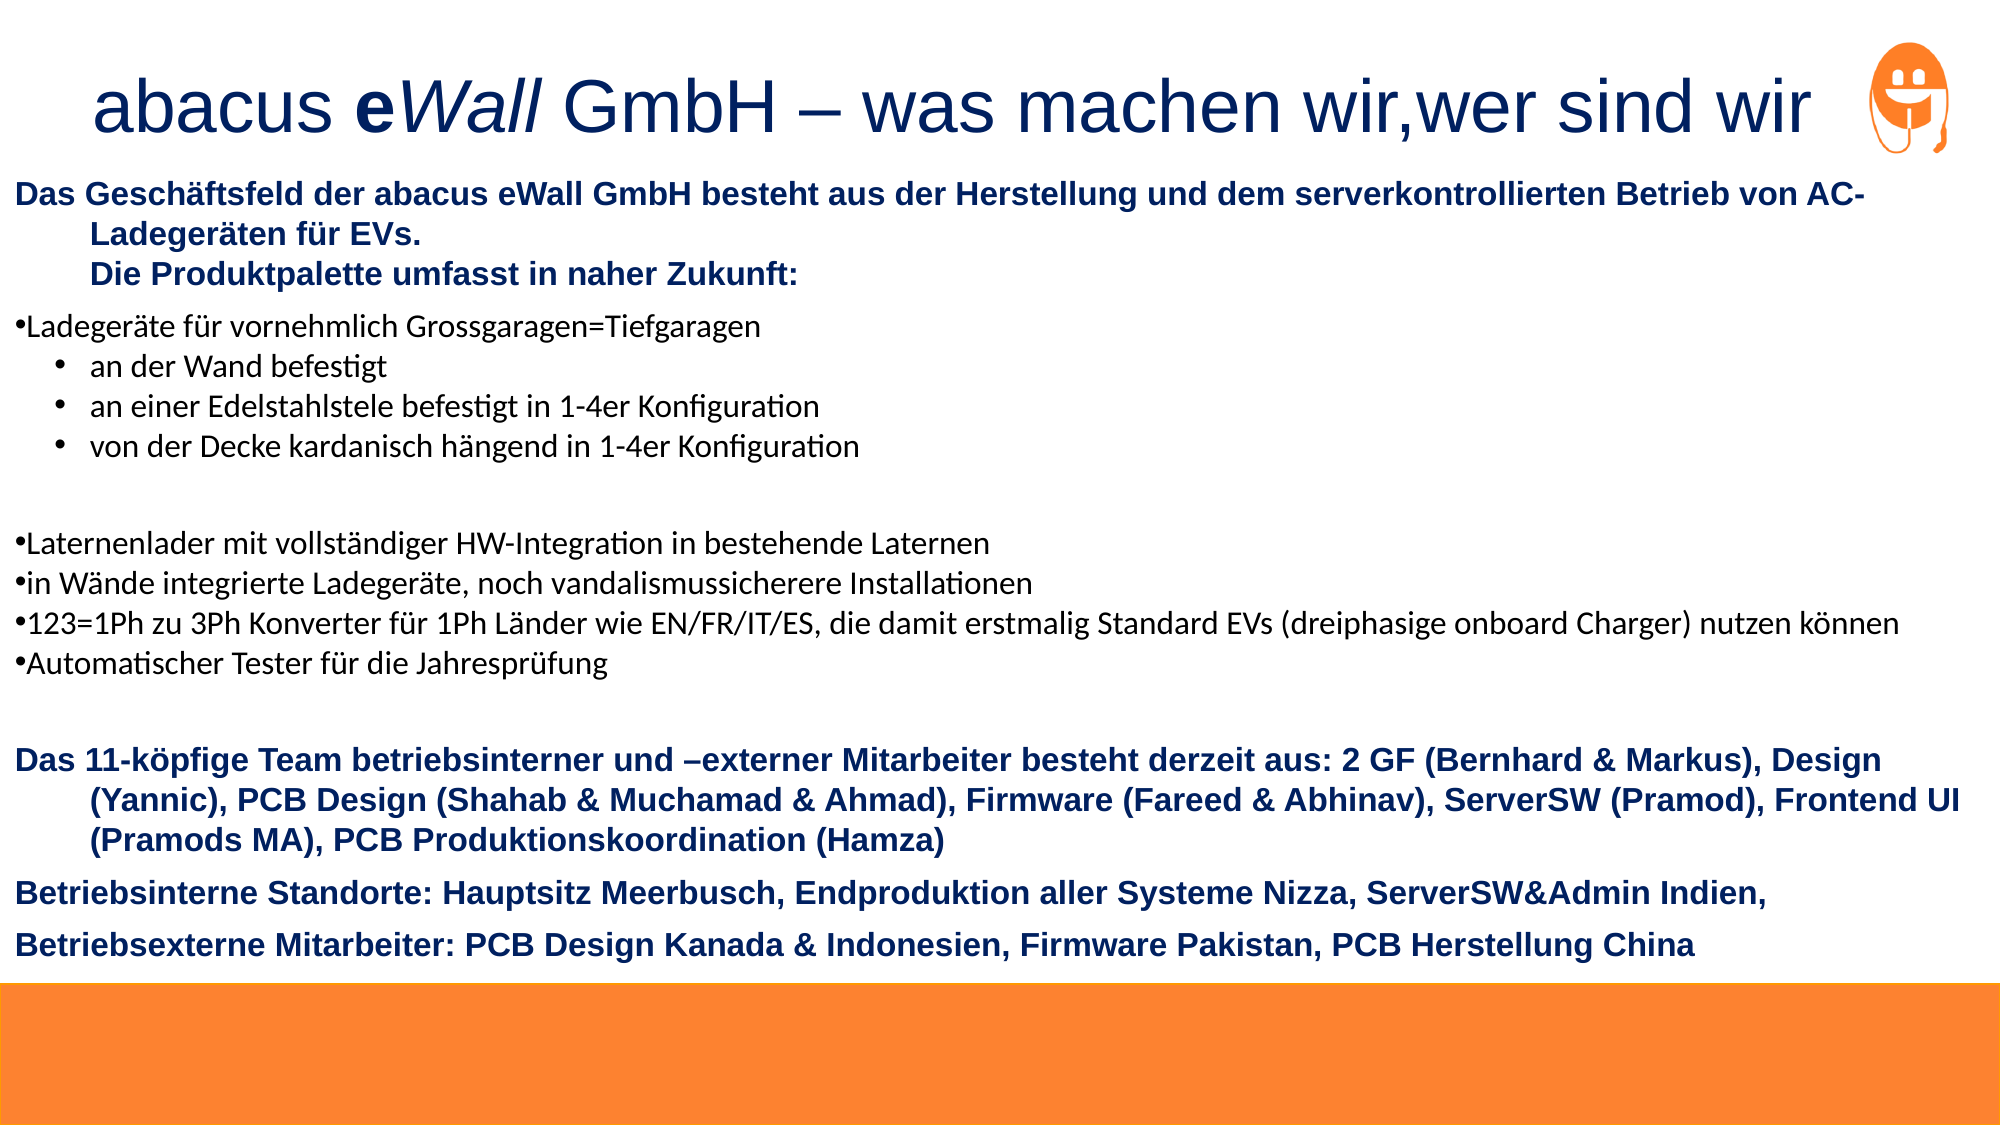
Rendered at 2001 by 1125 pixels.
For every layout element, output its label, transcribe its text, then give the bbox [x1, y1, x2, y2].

picture [1850, 37, 1972, 159]
text_box [0, 983, 2000, 1125]
text_box Das Geschäftsfeld der abacus eWall GmbH besteht aus der Herstellung und dem serverkontrollierten Betrieb von AC-Ladegeräten für EVs. Die Produktpalette umfasst in naher Zukunft: Ladegeräte für vornehmlich Grossgaragen=Tiefgaragen an der Wand befestigt an einer Edelstahlstele befestigt in 1-4er Konfiguration von der Decke kardanisch hängend in 1-4er Konfiguration Laternenlader mit vollständiger HW-Integration in bestehende Laternen in Wände integrierte Ladegeräte, noch vandalismussicherere Installationen 123=1Ph zu 3Ph Konverter für 1Ph Länder wie EN/FR/IT/ES, die damit erstmalig Standard EVs (dreiphasige onboard Charger) nutzen können Automatischer Tester für die Jahresprüfung Das 11-köpfige Team betriebsinterner und –externer Mitarbeiter besteht derzeit aus: 2 GF (Bernhard & Markus), Design (Yannic), PCB Design (Shahab & Muchamad & Ahmad), Firmware (Fareed & Abhinav), ServerSW (Pramod), Frontend UI (Pramods MA), PCB Produktionskoordination (Hamza) Betriebsinterne Standorte: Hauptsitz Meerbusch, Endproduktion aller Systeme Nizza, ServerSW&Admin Indien, Betriebsexterne Mitarbeiter: PCB Design Kanada & Indonesien, Firmware Pakistan, PCB Herstellung China [0, 164, 2000, 971]
text_box abacus eWall GmbH – was machen wir,wer sind wir [77, 50, 1850, 155]
